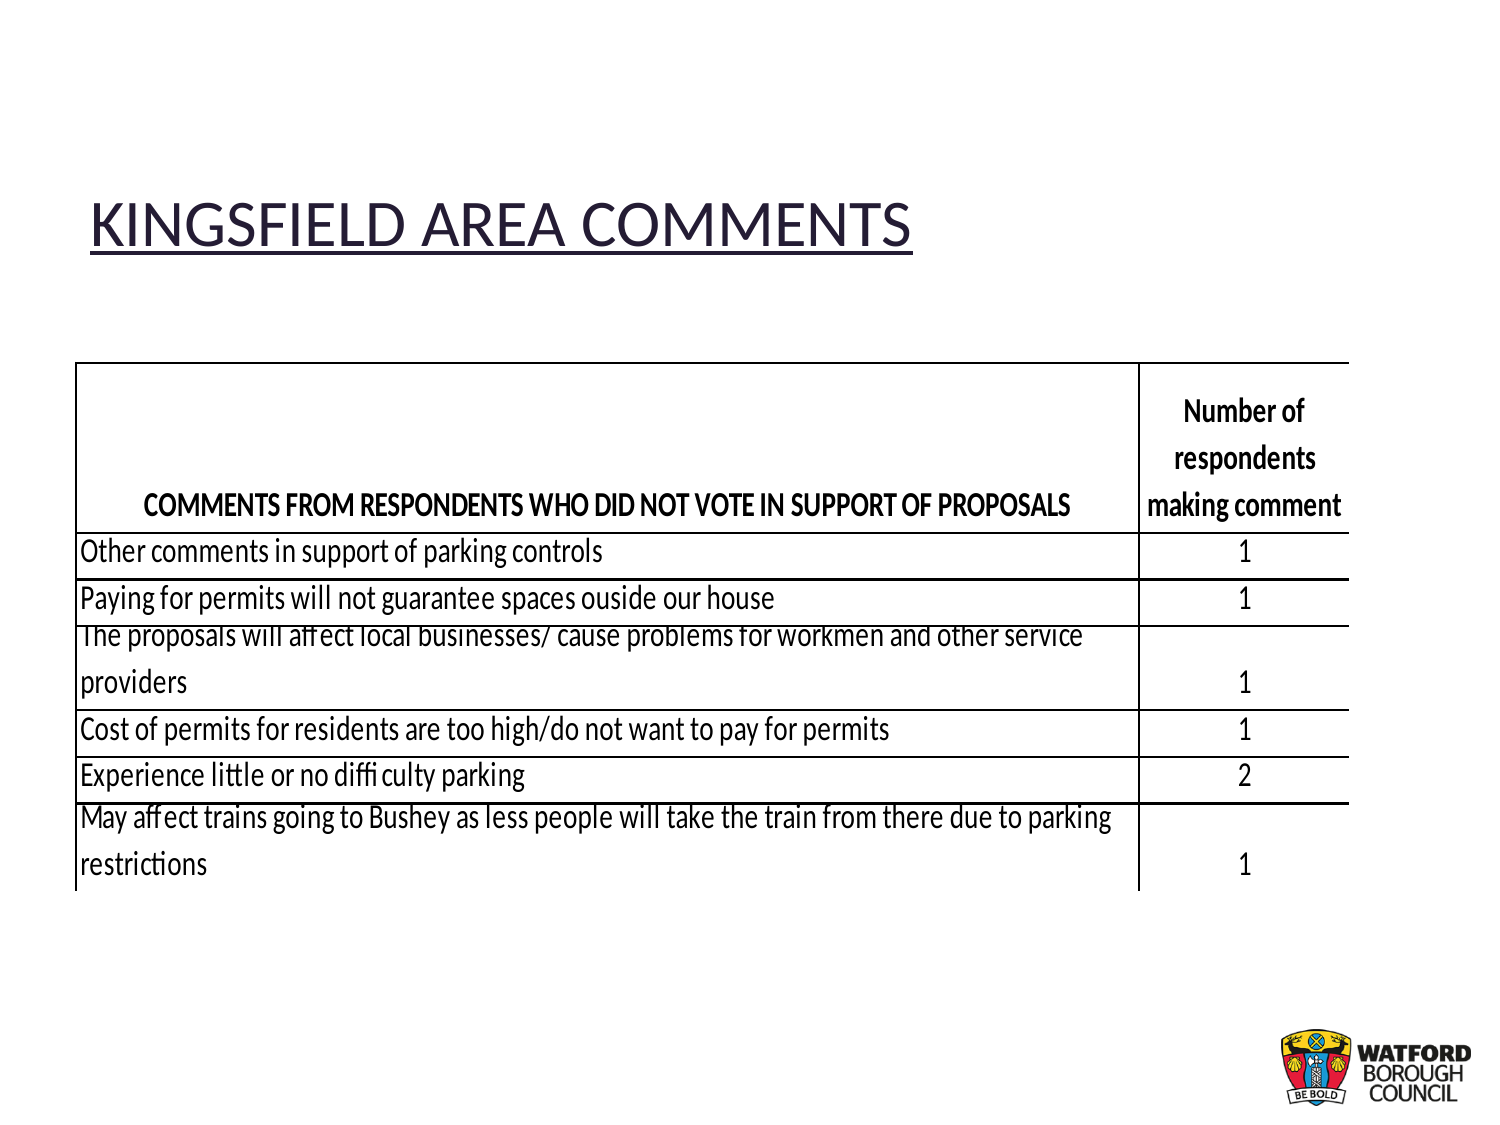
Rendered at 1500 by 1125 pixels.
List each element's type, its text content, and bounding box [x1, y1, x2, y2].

picture [74, 361, 1351, 894]
picture [1281, 1029, 1471, 1106]
list KINGSFIELD AREA COMMENTS [75, 172, 1425, 1005]
